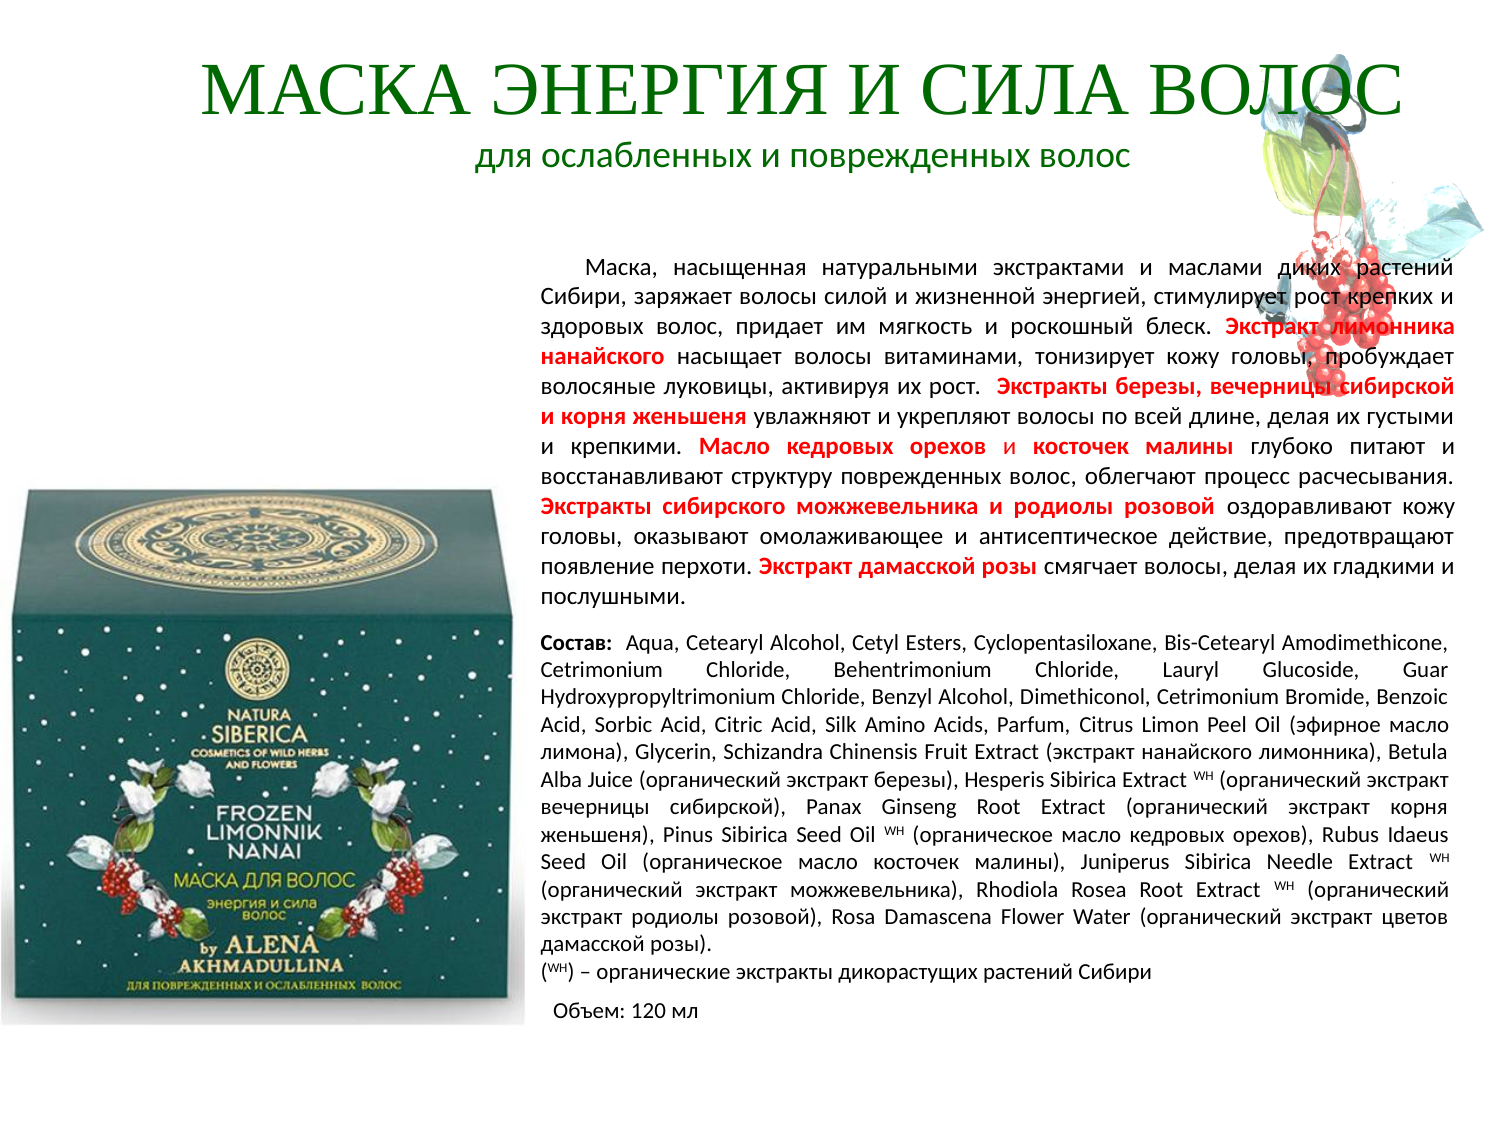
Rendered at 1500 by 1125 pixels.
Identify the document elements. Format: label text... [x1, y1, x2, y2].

text_box Маска, насыщенная натуральными экстрактами и маслами диких растений Сибири, заряжает волосы силой и жизненной энергией, стимулирует рост крепких и здоровых волос, придает им мягкость и роскошный блеск. Экстракт лимонника нанайского насыщает волосы витаминами, тонизирует кожу головы, пробуждает волосяные луковицы, активируя их рост. Экстракты березы, вечерницы сибирской и корня женьшеня увлажняют и укрепляют волосы по всей длине, делая их густыми и крепкими. Масло кедровых орехов и косточек малины глубоко питают и восстанавливают структуру поврежденных волос, облегчают процесс расчесывания. Экстракты сибирского можжевельника и родиолы розовой оздоравливают кожу головы, оказывают омолаживающее и антисептическое действие, предотвращают появление перхоти. Экстракт дамасской розы смягчает волосы, делая их гладкими и послушными. [525, 242, 1471, 617]
text_box Состав: Aqua, Cetearyl Alcohol, Cetyl Esters, Cyclopentasiloxane, Bis-Cetearyl Amodimethicone, Cetrimonium Chloride, Behentrimonium Chloride, Lauryl Glucoside, Guar Hydroxypropyltrimonium Chloride, Benzyl Alcohol, Dimethiconol, Cetrimonium Bromide, Benzoic Acid, Sorbic Acid, Citric Acid, Silk Amino Acids, Parfum, Citrus Limon Peel Oil (эфирное масло лимона), Glycerin, Schizandra Chinensis Fruit Extract (экстракт нанайского лимонника), Betula Alba Juice (органический экстракт березы), Hesperis Sibirica Extract WH (органический экстракт вечерницы сибирской), Panax Ginseng Root Extract (органический экстракт корня женьшеня), Pinus Sibirica Seed Oil WH (органическое масло кедровых орехов), Rubus Idaeus Seed Oil (органическое масло косточек малины), Juniperus Sibirica Needle Extract WH (органический экстракт можжевельника), Rhodiola Rosea Root Extract WH (органический экстракт родиолы розовой), Rosa Damascena Flower Water (органический экстракт цветов дамасской розы). (WH) – органические экстракты дикорастущих растений Сибири [530, 619, 1465, 992]
text_box МАСКА ЭНЕРГИЯ И СИЛА ВОЛОС для ослабленных и поврежденных волос [159, 32, 1175, 273]
picture [0, 467, 526, 1026]
picture [1180, 0, 1500, 411]
text_box Объем: 120 мл [538, 987, 714, 1030]
